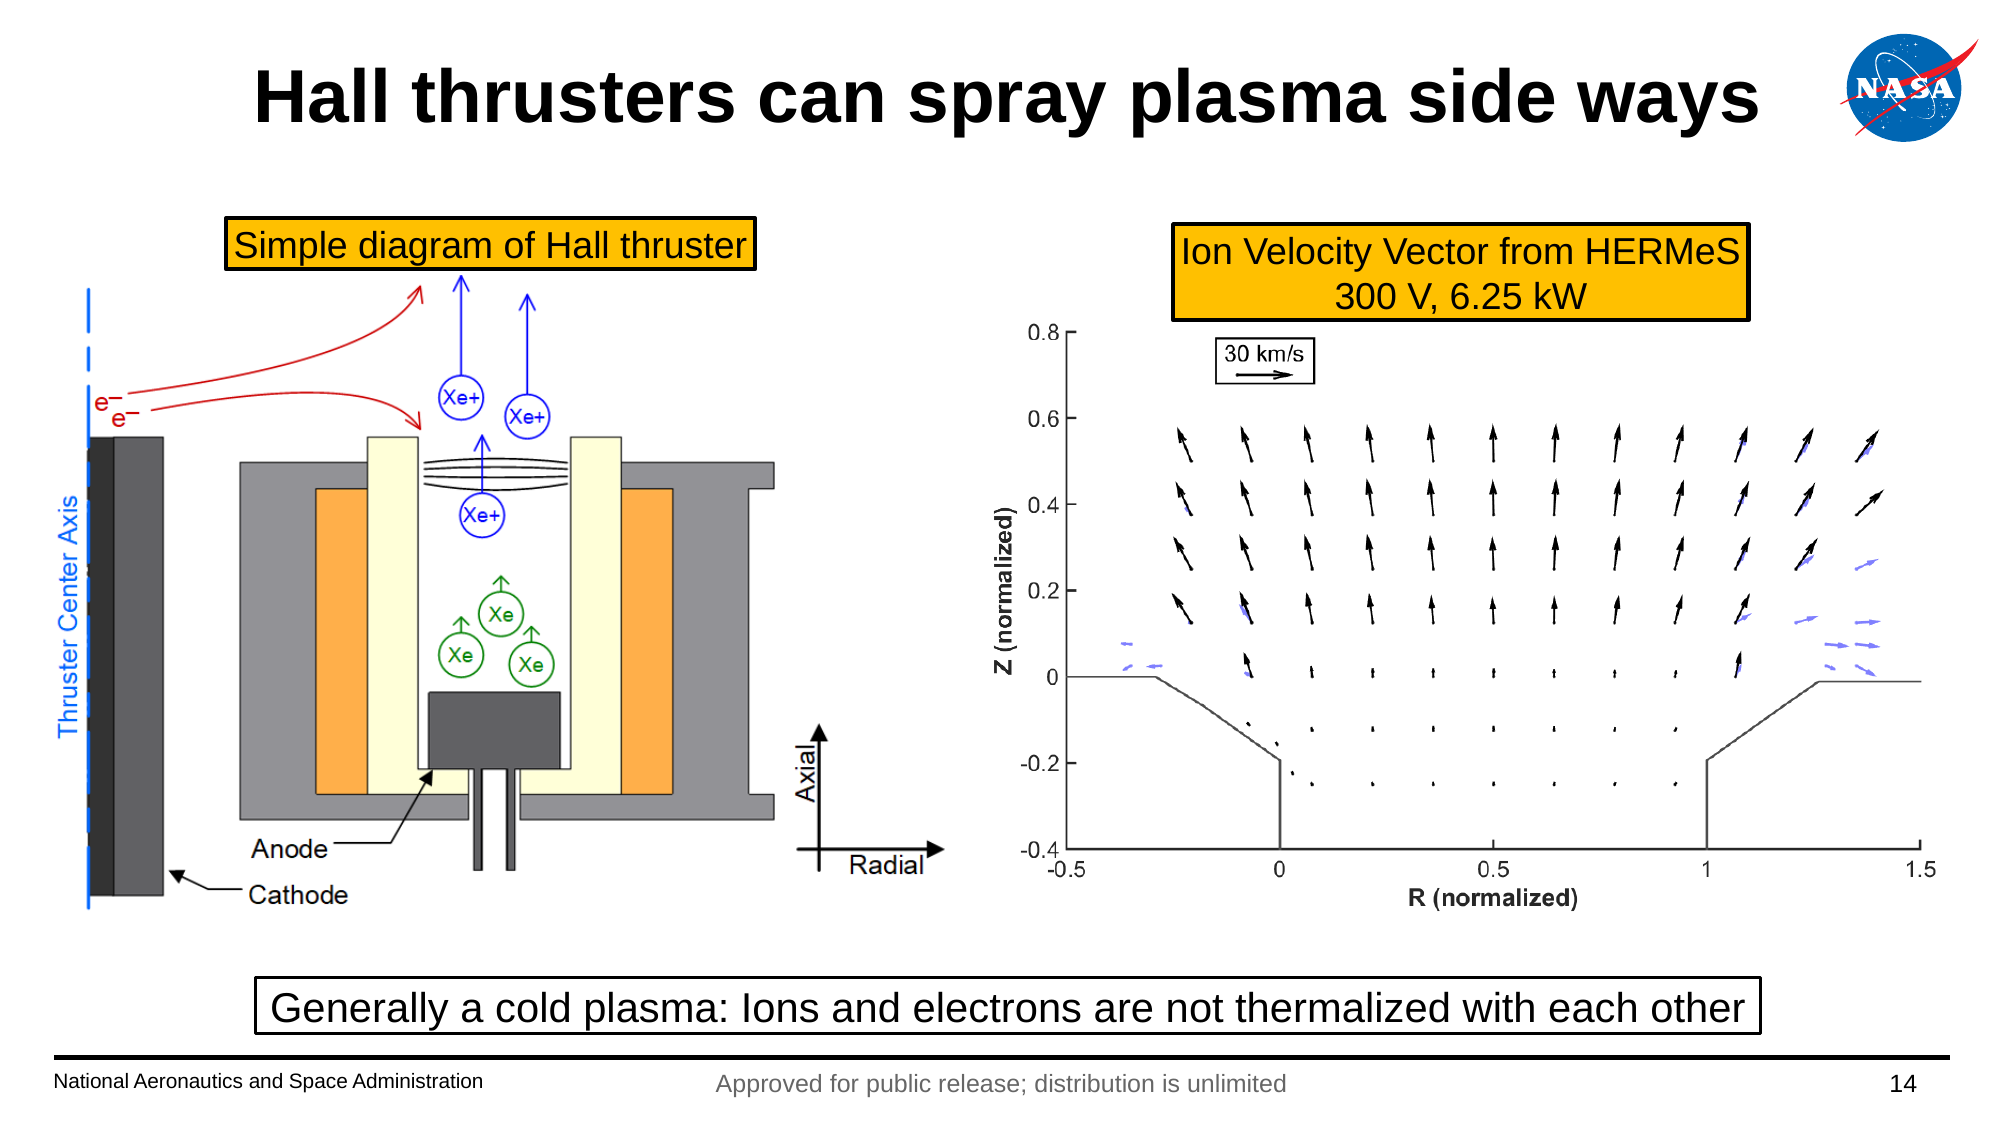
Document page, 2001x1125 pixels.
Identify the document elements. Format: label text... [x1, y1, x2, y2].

title Hall thrusters can spray plasma side ways [200, 23, 1817, 161]
slide_number 14 [1744, 1061, 1933, 1105]
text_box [45, 218, 946, 934]
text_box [973, 223, 1949, 920]
text_box Generally a cold plasma: Ions and electrons are not thermalized with each other [255, 977, 1761, 1034]
